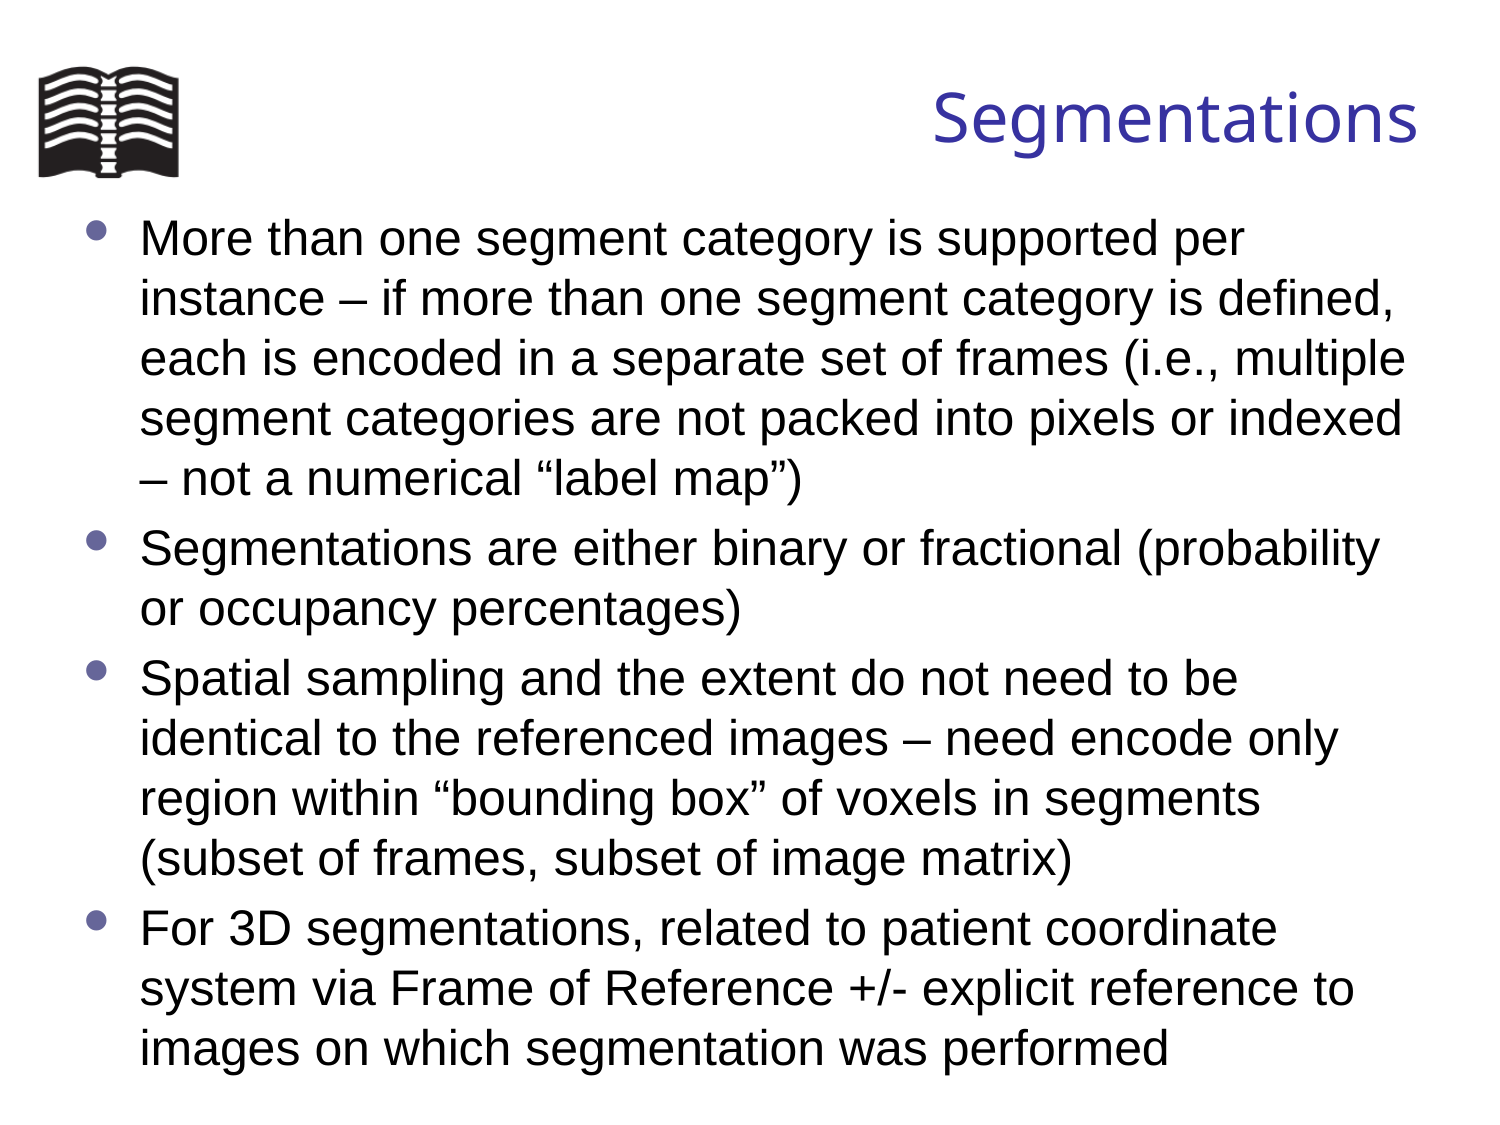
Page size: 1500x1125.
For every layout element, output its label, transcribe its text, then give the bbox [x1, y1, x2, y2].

title Segmentations [243, 48, 1435, 164]
list More than one segment category is supported per instance – if more than one segment category is defined, each is encoded in a separate set of frames (i.e., multiple segment categories are not packed into pixels or indexed – not a numerical “label map”) Segmentations are either binary or fractional (probability or occupancy percentages) Spatial sampling and the extent do not need to be identical to the referenced images – need encode only region within “bounding box” of voxels in segments (subset of frames, subset of image matrix) For 3D segmentations, related to patient coordinate system via Frame of Reference +/- explicit reference to images on which segmentation was performed [68, 198, 1435, 1071]
